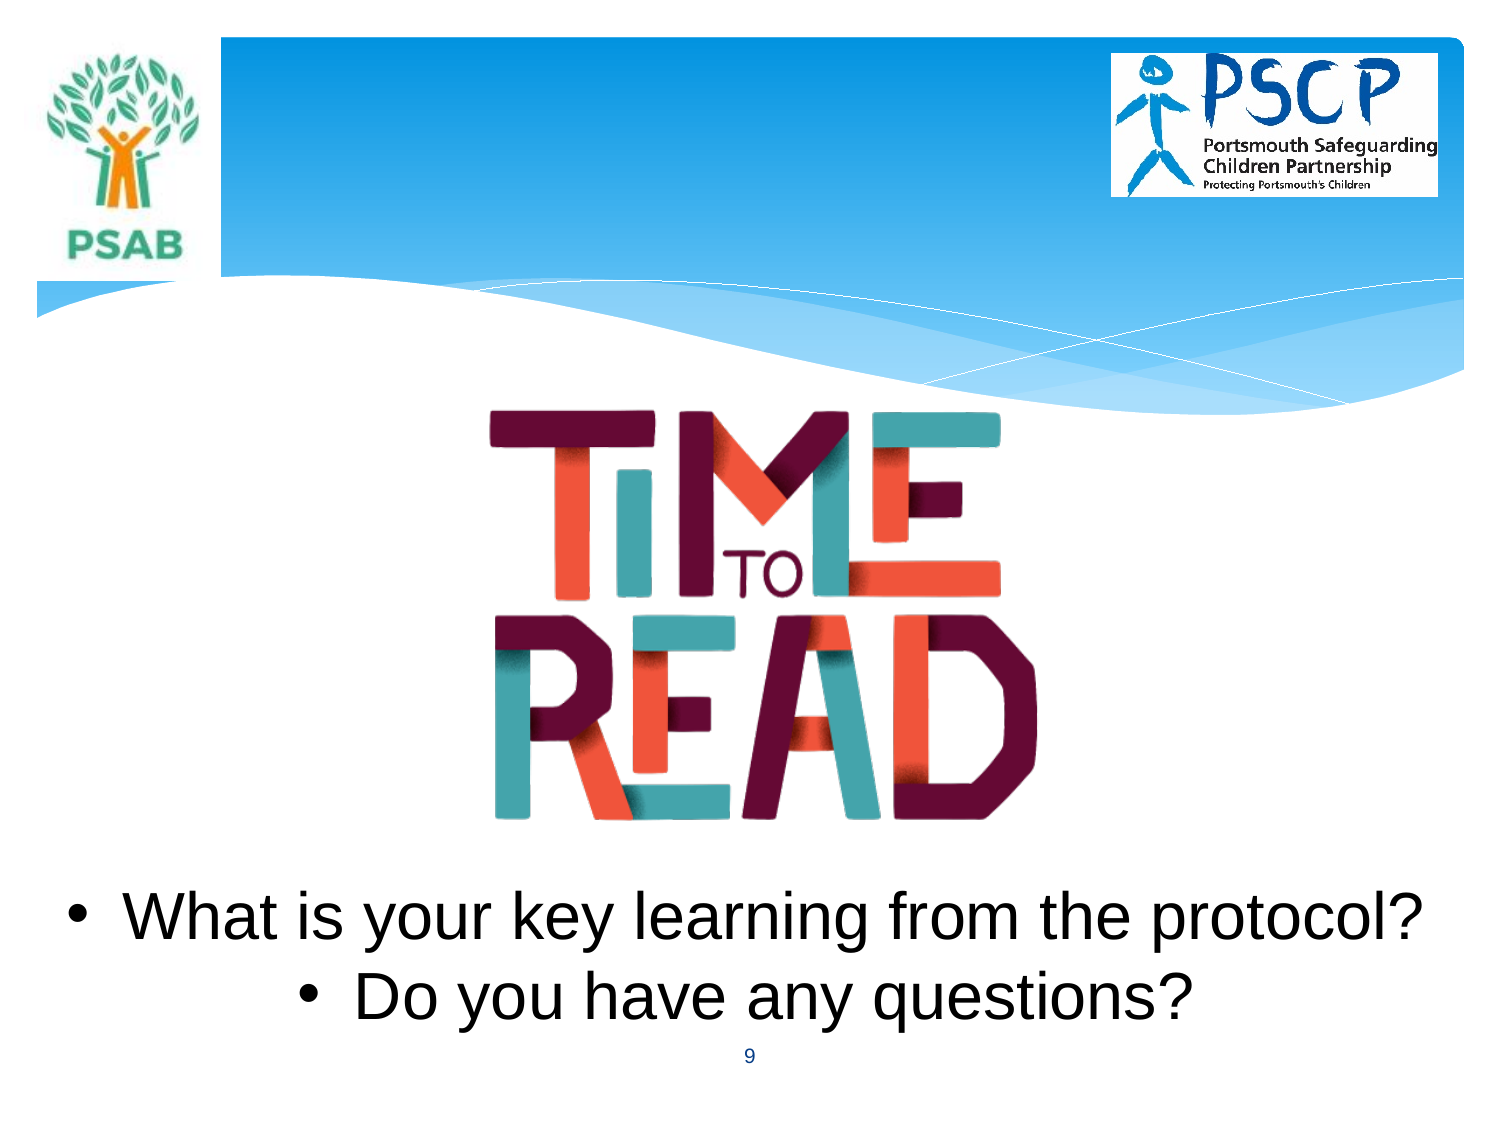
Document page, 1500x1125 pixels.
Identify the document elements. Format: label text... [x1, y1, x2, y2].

picture [473, 390, 1057, 842]
slide_number 9 [654, 1040, 846, 1086]
picture [1111, 54, 1438, 197]
picture [24, 30, 221, 282]
text_box What is your key learning from the protocol? Do you have any questions? [26, 865, 1467, 1040]
